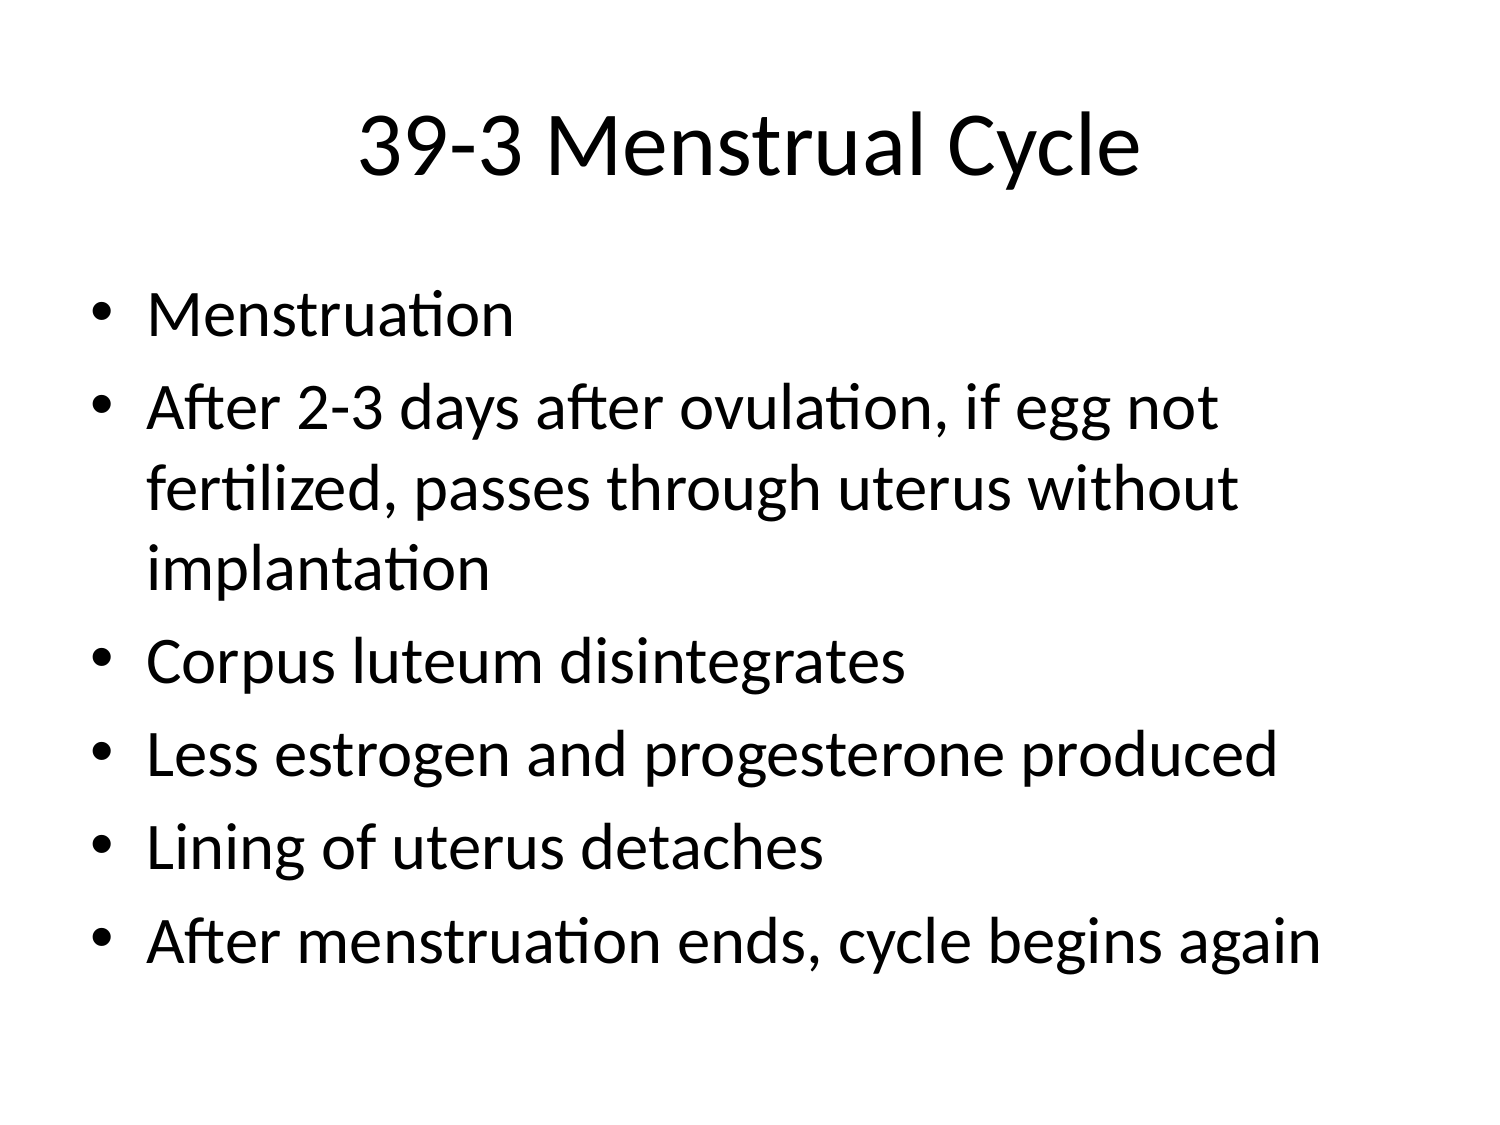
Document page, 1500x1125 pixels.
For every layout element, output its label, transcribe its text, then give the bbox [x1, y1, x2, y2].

list Menstruation After 2-3 days after ovulation, if egg not fertilized, passes through uterus without implantation Corpus luteum disintegrates Less estrogen and progesterone produced Lining of uterus detaches After menstruation ends, cycle begins again [75, 262, 1425, 1005]
title 39-3 Menstrual Cycle [75, 45, 1425, 233]
